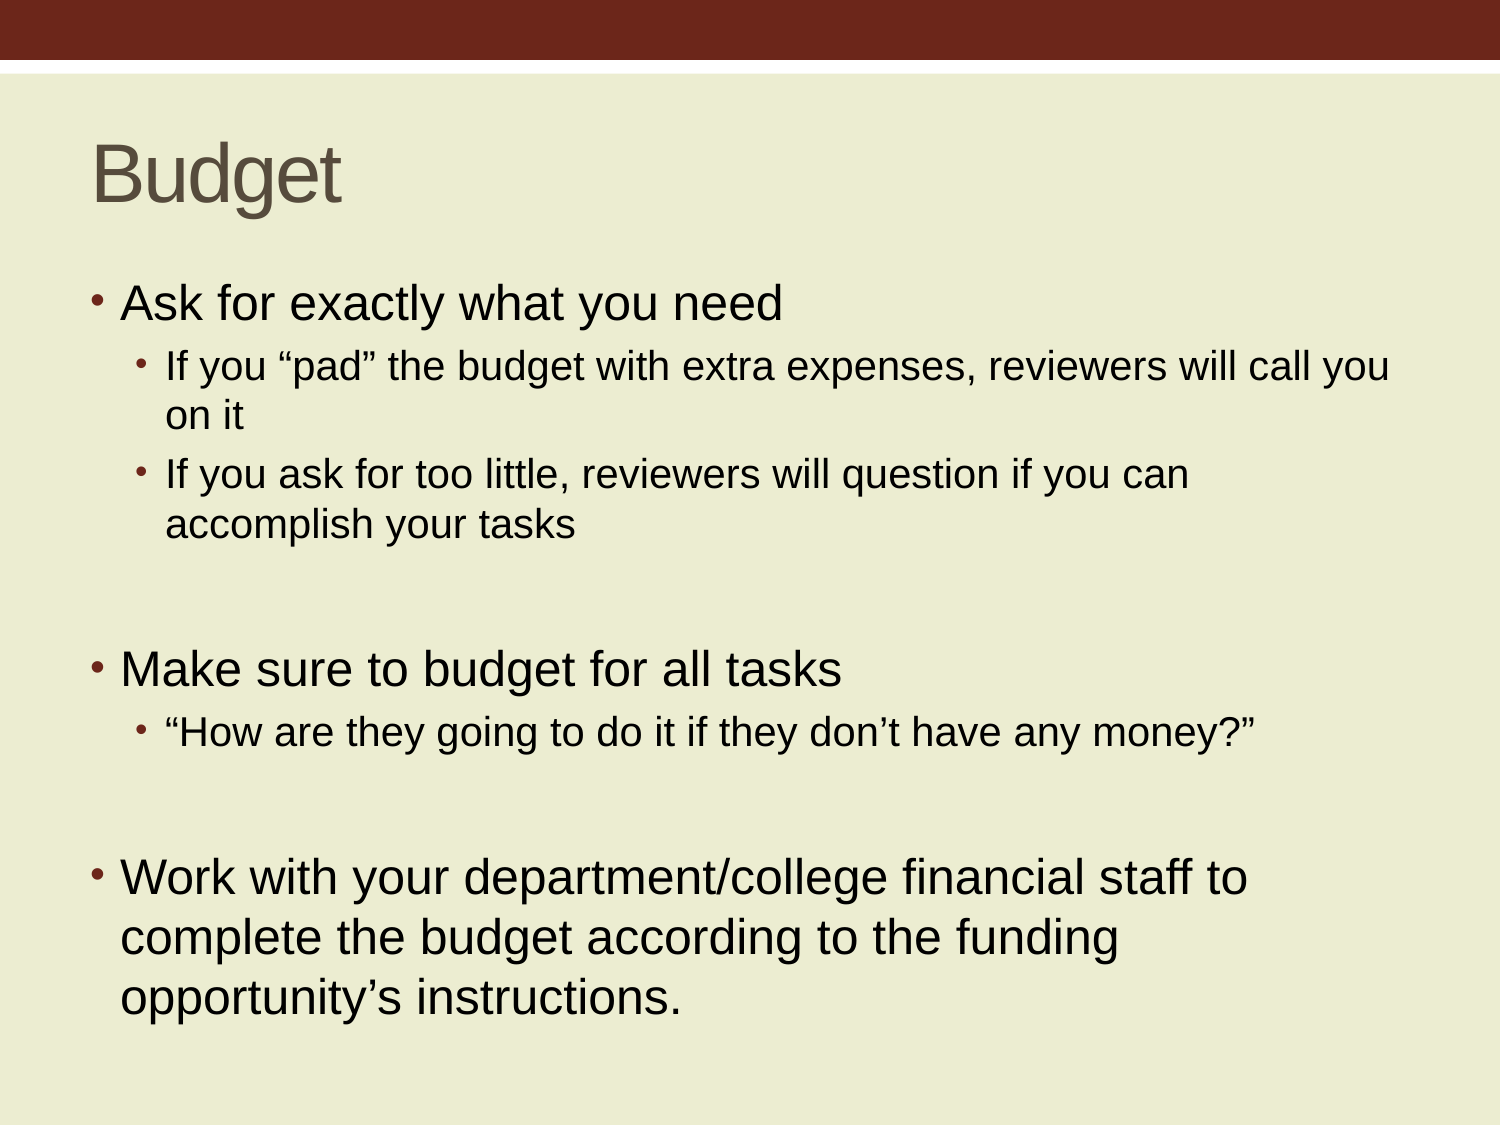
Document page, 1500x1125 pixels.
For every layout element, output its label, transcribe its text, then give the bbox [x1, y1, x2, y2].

title Budget [75, 87, 1425, 250]
list Ask for exactly what you need If you “pad” the budget with extra expenses, reviewers will call you on it If you ask for too little, reviewers will question if you can accomplish your tasks Make sure to budget for all tasks “How are they going to do it if they don’t have any money?” Work with your department/college financial staff to complete the budget according to the funding opportunity’s instructions. [75, 262, 1425, 1063]
